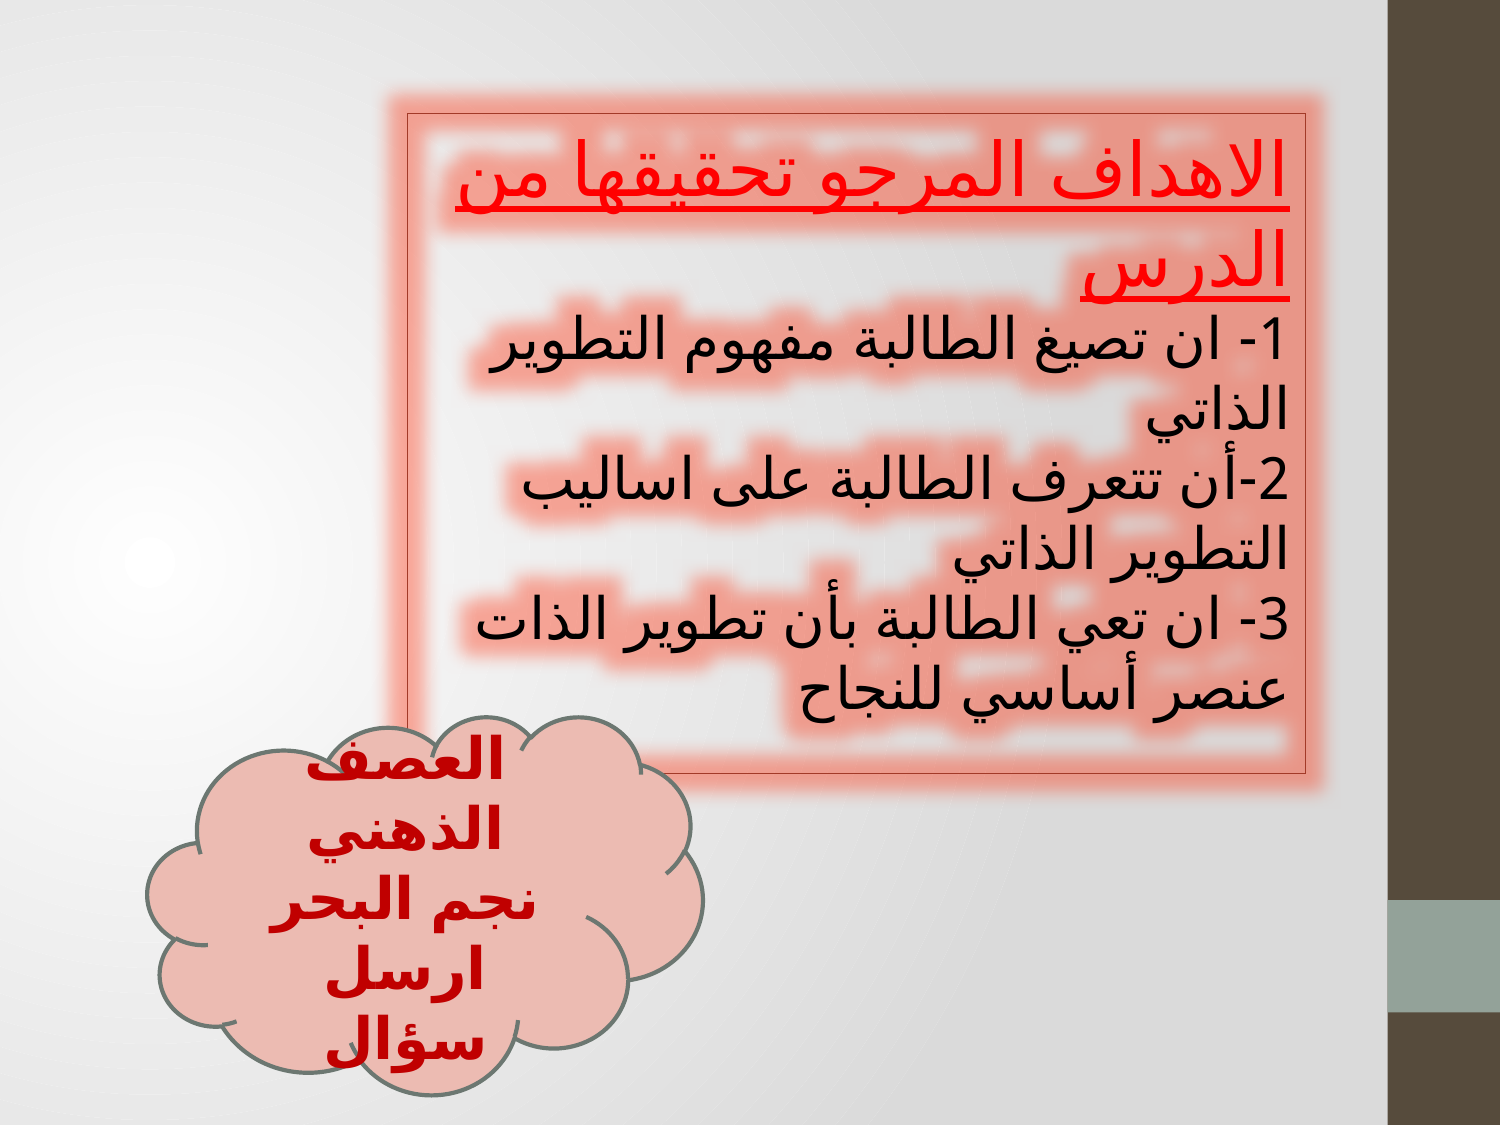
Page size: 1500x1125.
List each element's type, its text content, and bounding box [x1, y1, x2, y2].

text_box الاهداف المرجو تحقيقها من الدرس 1- ان تصيغ الطالبة مفهوم التطوير الذاتي 2-أن تتعرف الطالبة على اساليب التطوير الذاتي 3- ان تعي الطالبة بأن تطوير الذات عنصر أساسي للنجاح [407, 113, 1306, 774]
text_box العصف الذهني نجم البحر ارسل سؤال [145, 715, 706, 1098]
